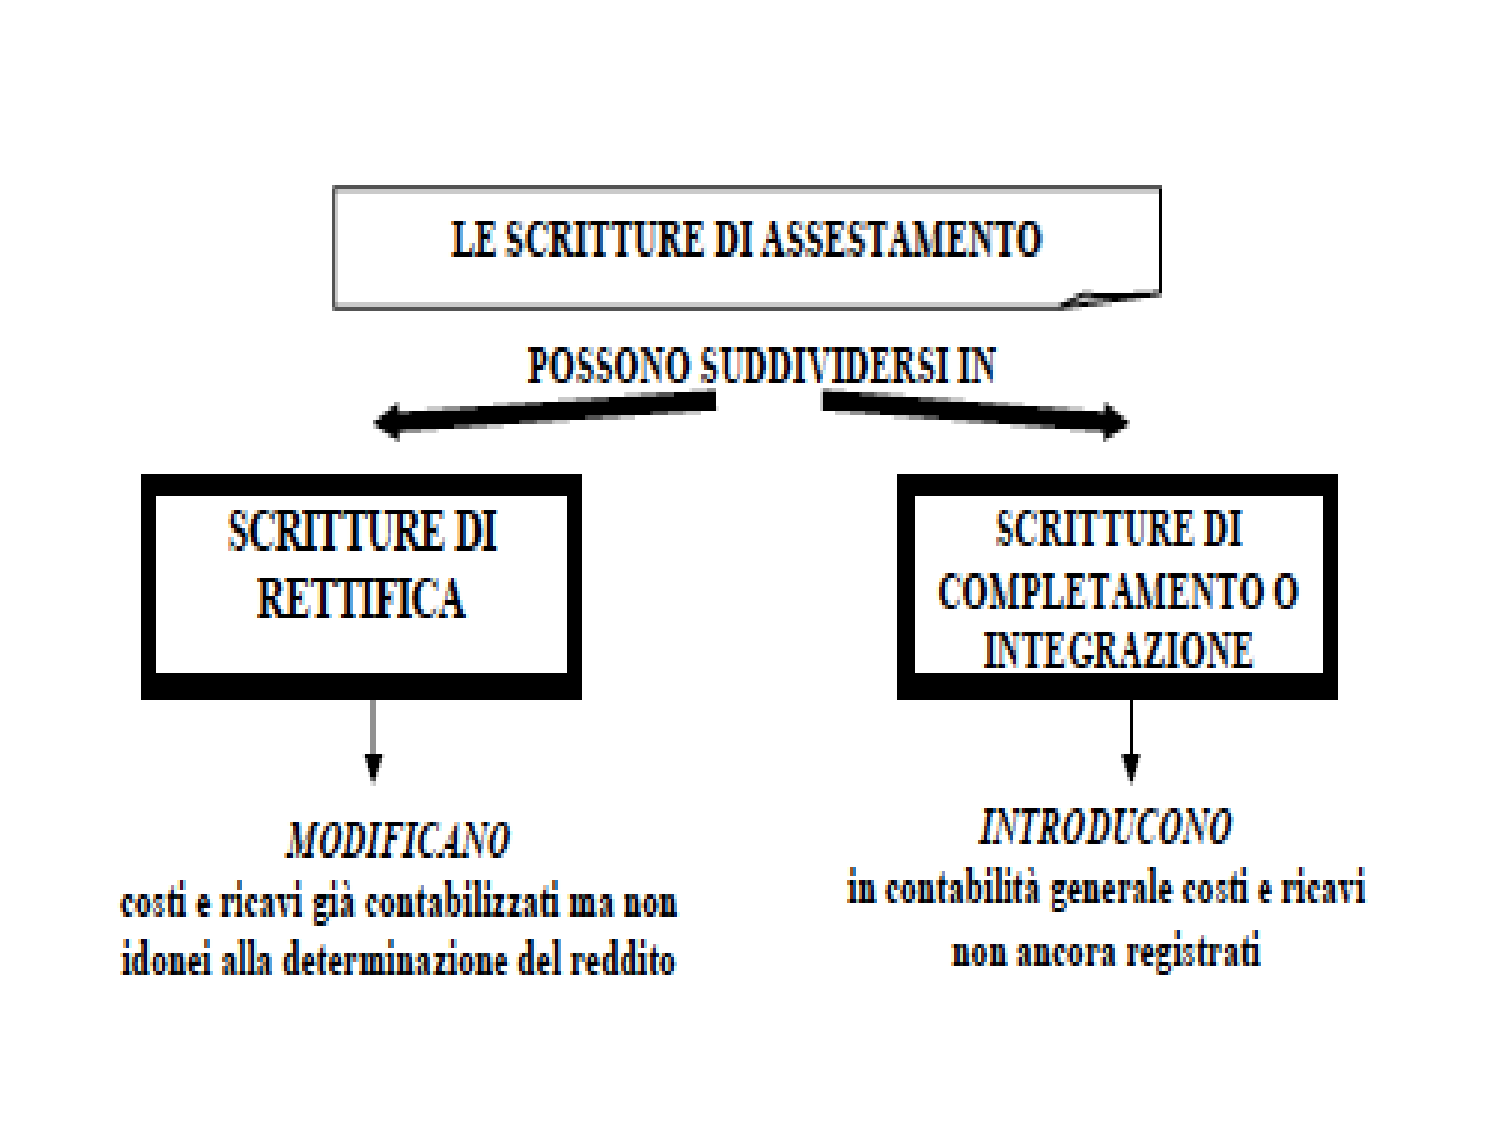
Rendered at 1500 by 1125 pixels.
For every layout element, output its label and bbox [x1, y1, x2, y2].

picture [112, 158, 1393, 1004]
